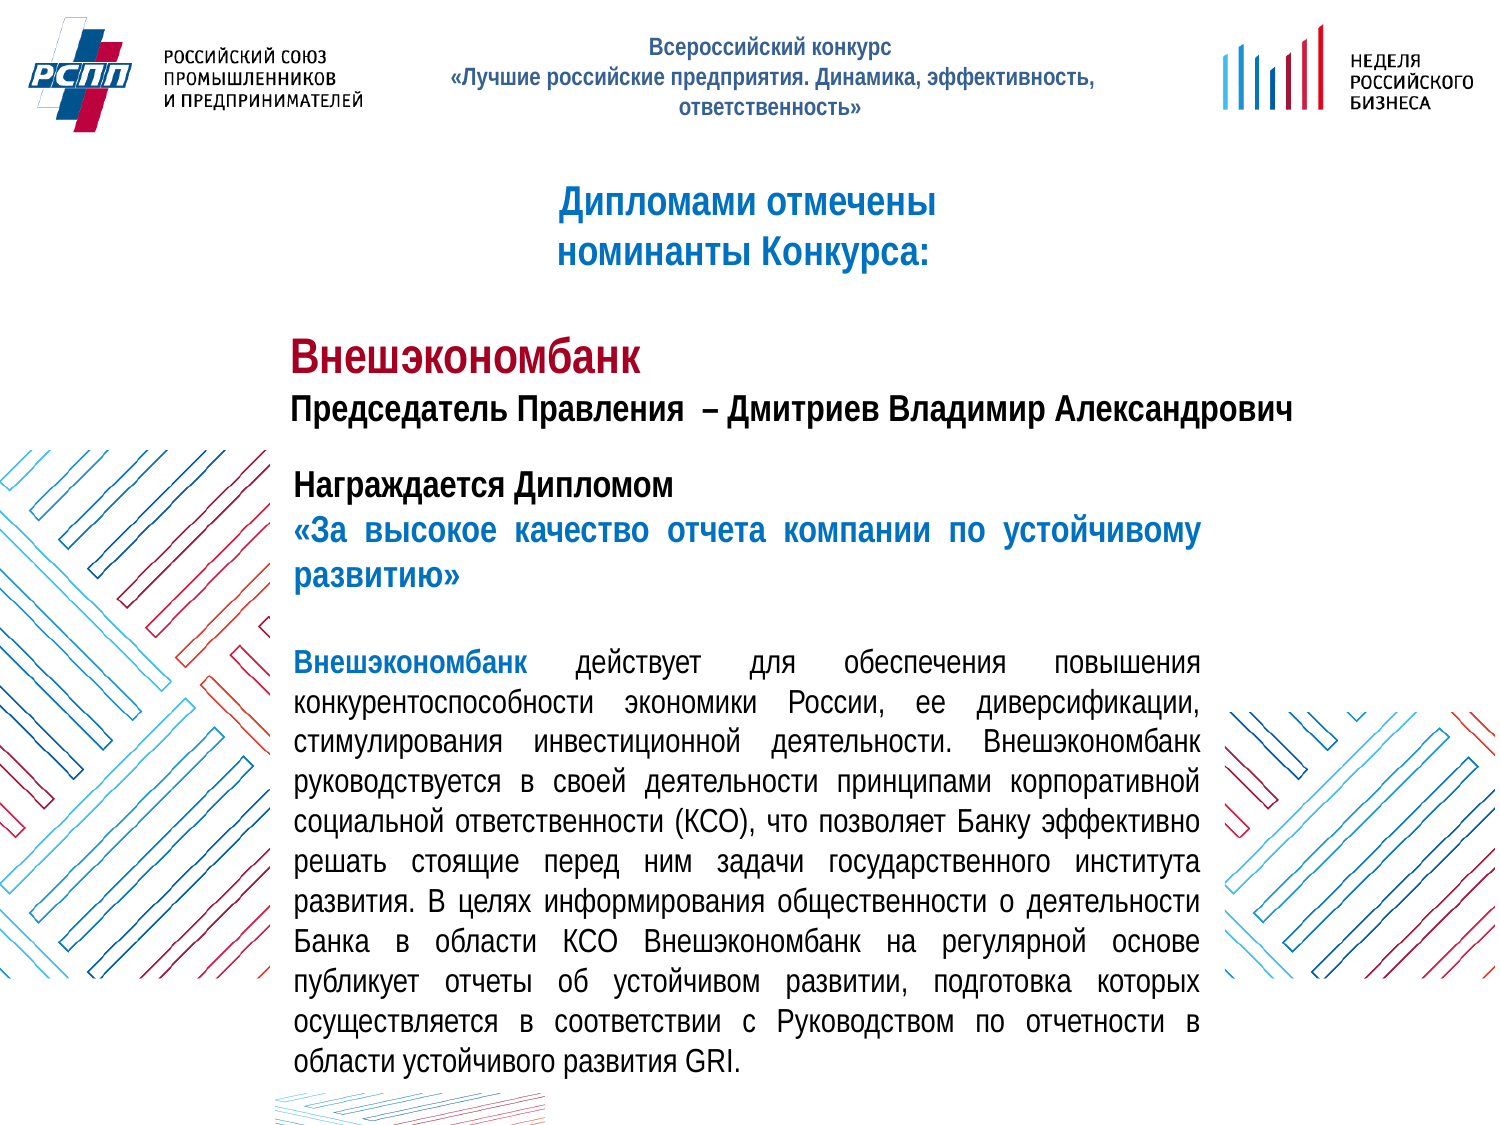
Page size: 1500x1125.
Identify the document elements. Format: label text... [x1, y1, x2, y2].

picture [0, 449, 276, 979]
text_box Дипломами отмечены номинанты Конкурса: Внешэкономбанк Председатель Правления – Дмитриев Владимир Александрович [114, 166, 1374, 436]
picture [274, 1093, 551, 1125]
picture [1224, 712, 1500, 979]
picture [1187, 0, 1500, 153]
text_box Всероссийский конкурс «Лучшие российские предприятия. Динамика, эффективность, ответственность» [405, 23, 1149, 128]
picture [0, 0, 398, 151]
text_box Награждается Дипломом «За высокое качество отчета компании по устойчивому развитию» Внешэкономбанк действует для обеспечения повышения конкурентоспособности экономики России, ее диверсификации, стимулирования инвестиционной деятельности. Внешэкономбанк руководствуется в своей деятельности принципами корпоративной социальной ответственности (КСО), что позволяет Банку эффективно решать стоящие перед ним задачи государственного института развития. В целях информирования общественности о деятельности Банка в области КСО Внешэкономбанк на регулярной основе публикует отчеты об устойчивом развитии, подготовка которых осуществляется в соответствии с Руководством по отчетности в области устойчивого развития GRI. [278, 452, 1217, 1087]
